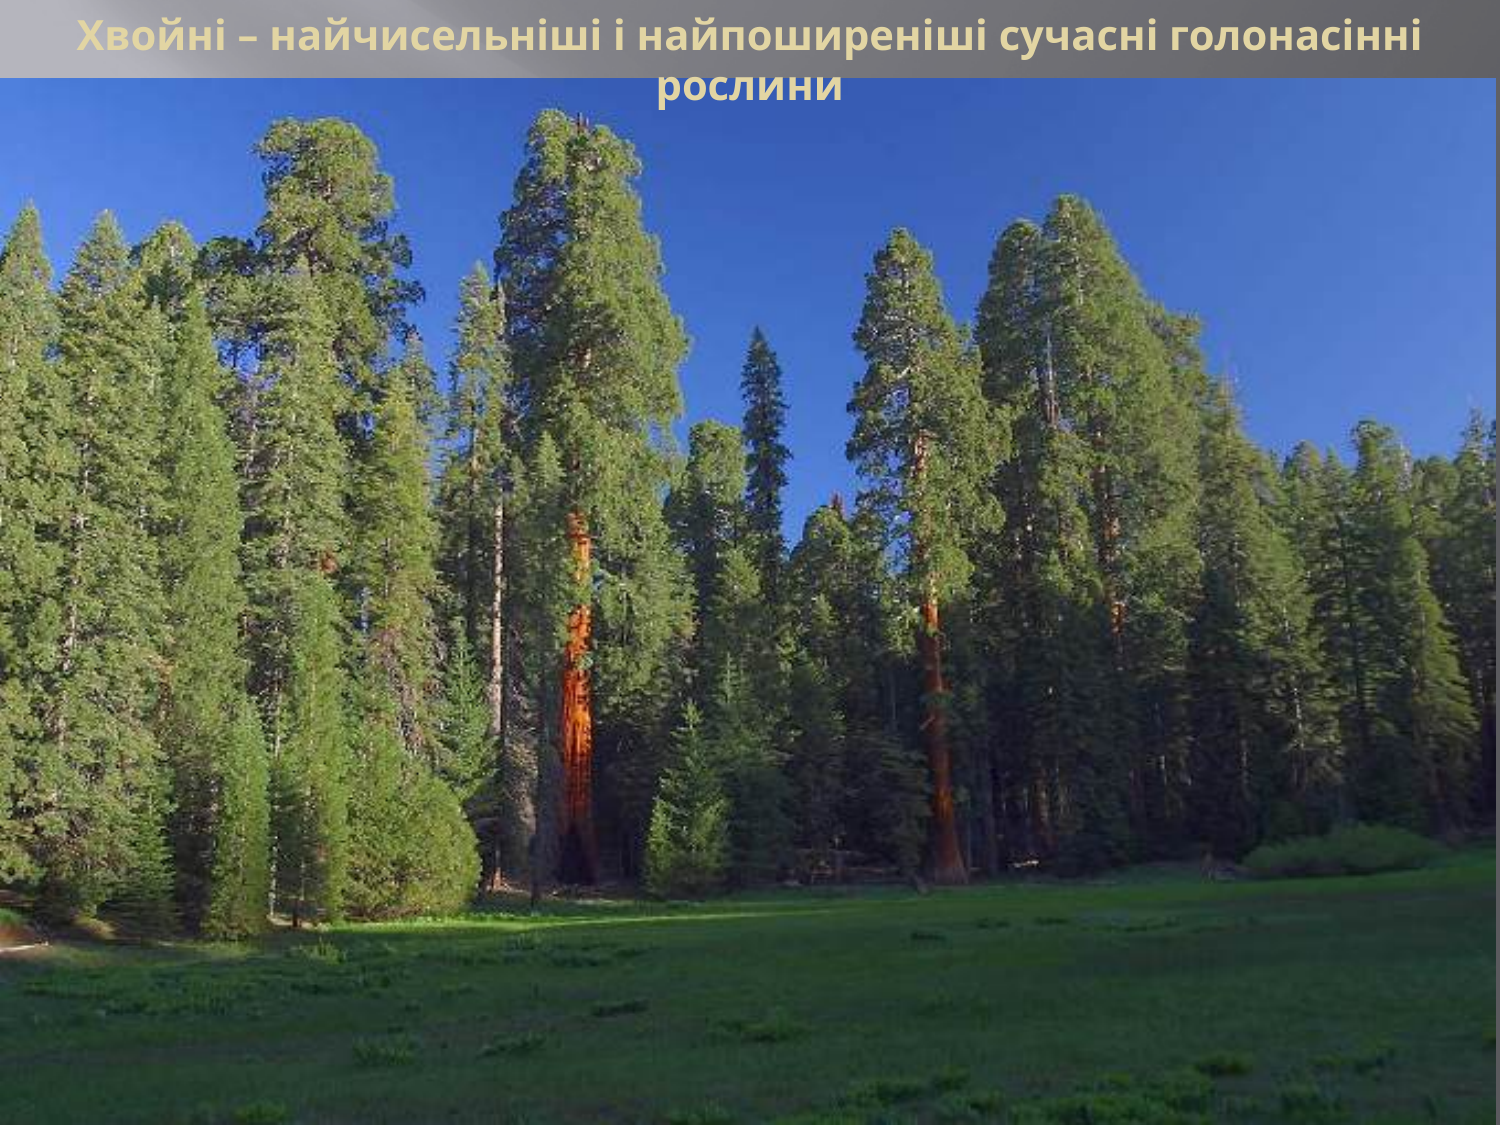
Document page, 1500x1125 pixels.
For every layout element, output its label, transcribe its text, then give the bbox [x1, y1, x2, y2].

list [0, 77, 1496, 1125]
text_box Хвойні – найчисельніші і найпоширеніші сучасні голонасінні рослини [0, 1, 1500, 86]
